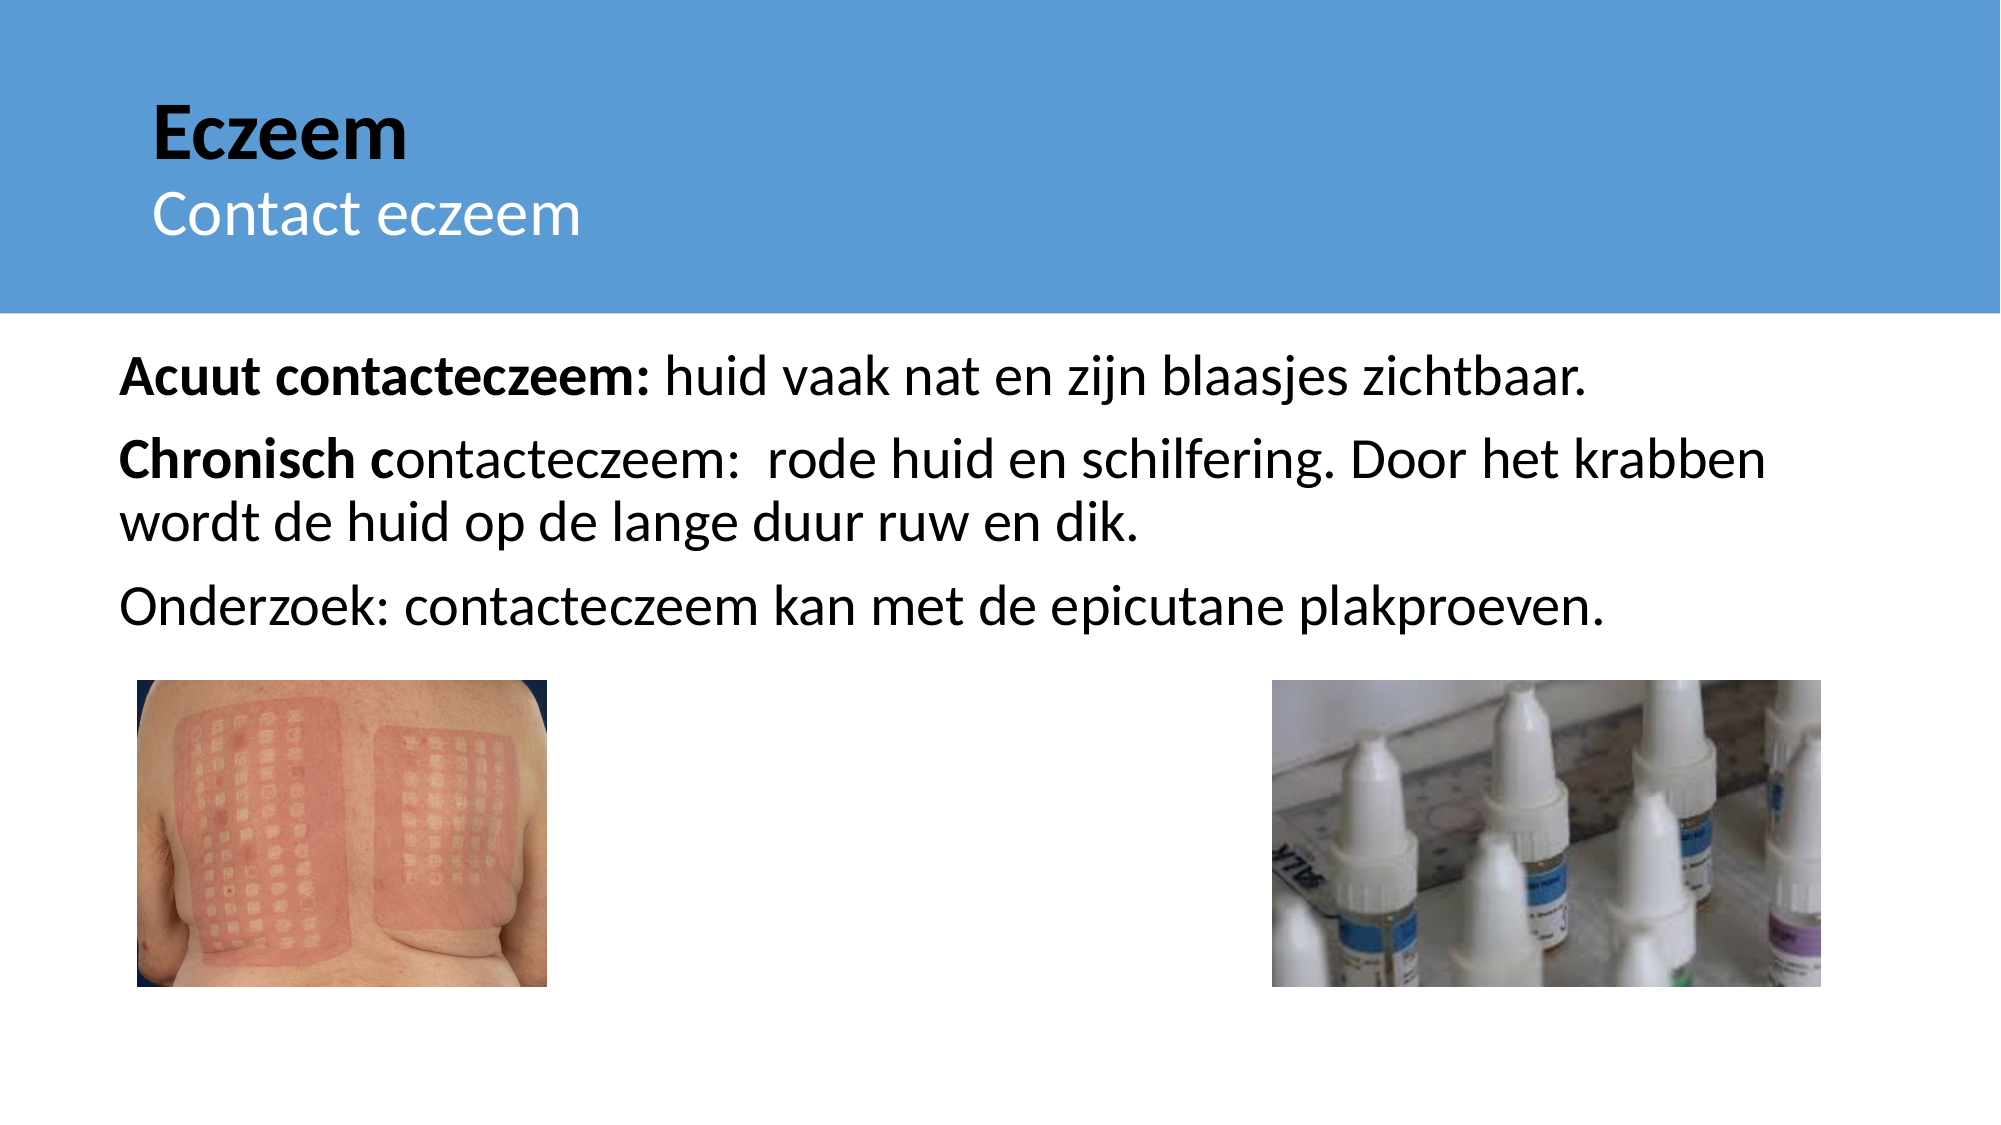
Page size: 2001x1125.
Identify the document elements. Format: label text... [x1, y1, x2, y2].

list Acuut contacteczeem: huid vaak nat en zijn blaasjes zichtbaar. Chronisch contacteczeem: rode huid en schilfering. Door het krabben wordt de huid op de lange duur ruw en dik. Onderzoek: contacteczeem kan met de epicutane plakproeven. [104, 337, 1863, 1024]
picture [137, 680, 547, 987]
picture [1272, 680, 1821, 987]
text_box [0, 0, 2000, 314]
title Eczeem Contact eczeem [137, 59, 1863, 278]
